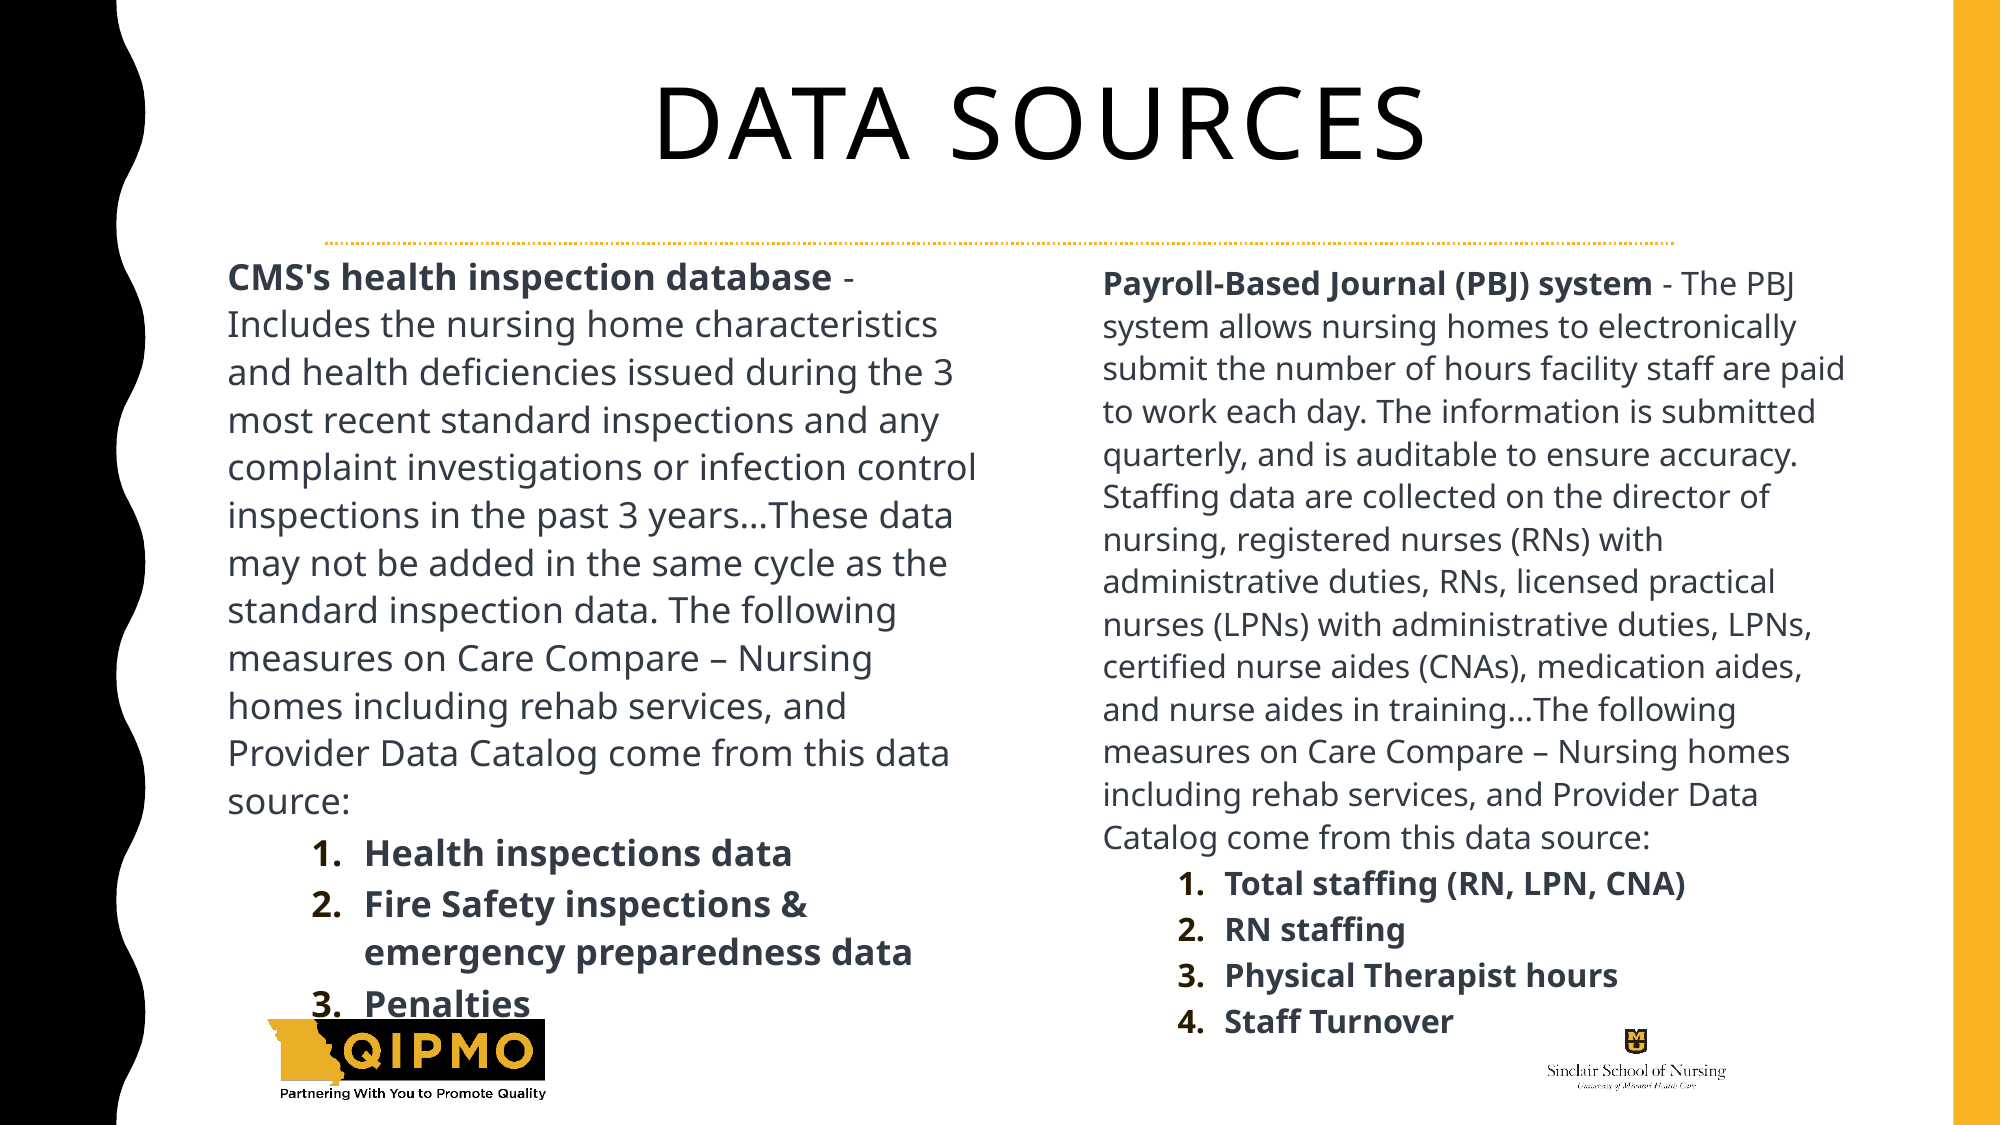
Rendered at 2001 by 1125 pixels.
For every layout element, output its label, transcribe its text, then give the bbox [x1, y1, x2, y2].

picture [267, 1054, 546, 1100]
list CMS's health inspection database - Includes the nursing home characteristics and health deficiencies issued during the 3 most recent standard inspections and any complaint investigations or infection control inspections in the past 3 years…These data may not be added in the same cycle as the standard inspection data. The following measures on Care Compare – Nursing homes including rehab services, and Provider Data Catalog come from this data source: Health inspections data Fire Safety inspections & emergency preparedness data Penalties [212, 242, 1000, 1054]
list Payroll-Based Journal (PBJ) system - The PBJ system allows nursing homes to electronically submit the number of hours facility staff are paid to work each day. The information is submitted quarterly, and is auditable to ensure accuracy. Staffing data are collected on the director of nursing, registered nurses (RNs) with administrative duties, RNs, licensed practical nurses (LPNs) with administrative duties, LPNs, certified nurse aides (CNAs), medication aides, and nurse aides in training…The following measures on Care Compare – Nursing homes including rehab services, and Provider Data Catalog come from this data source: Total staffing (RN, LPN, CNA) RN staffing Physical Therapist hours Staff Turnover [1087, 251, 1875, 1097]
title Data Sources [205, 28, 1875, 227]
